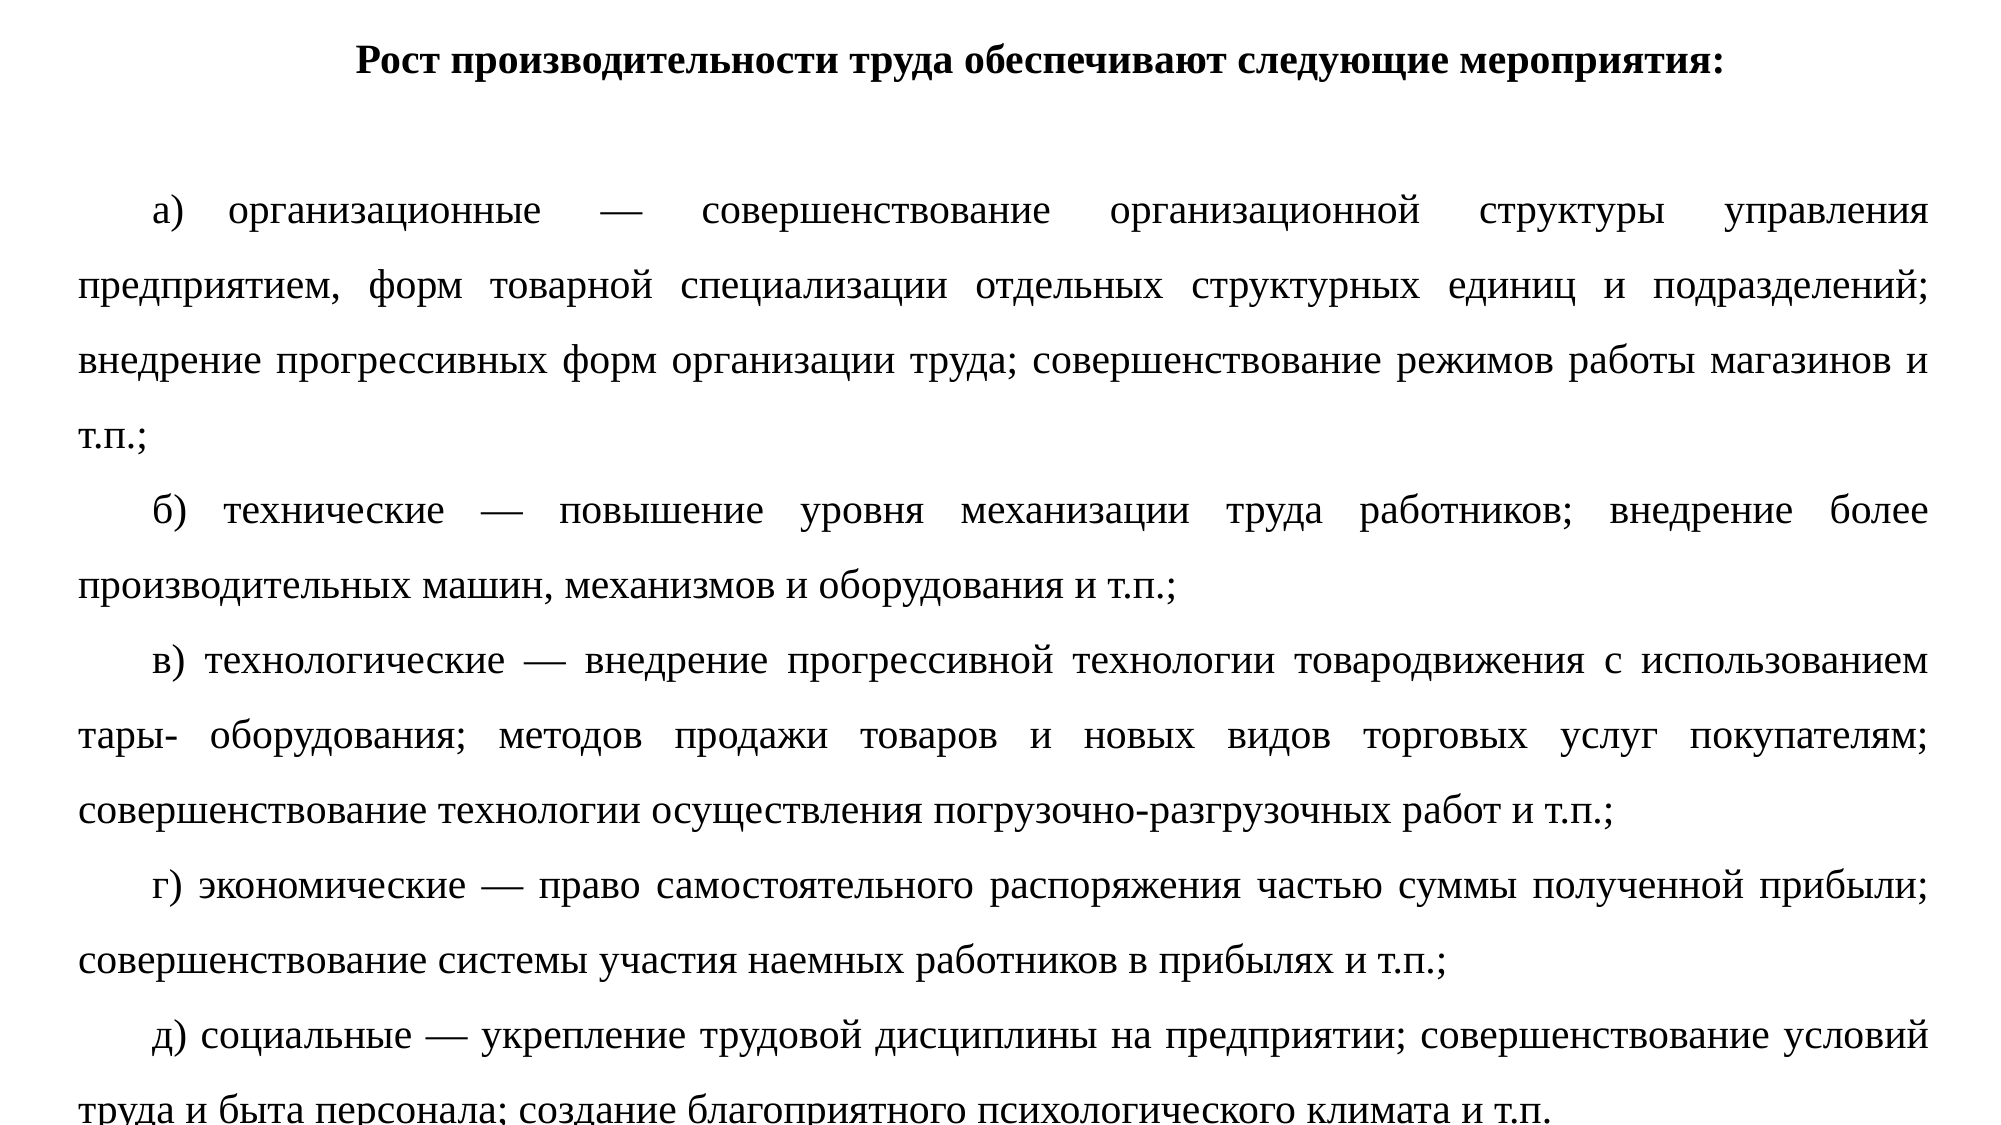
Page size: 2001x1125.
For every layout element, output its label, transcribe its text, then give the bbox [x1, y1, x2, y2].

text_box Рост производительности труда обеспечивают следующие мероприятия: а) организационные — совершенствование организационной структуры управления предприятием, форм товарной специализации отдельных структурных единиц и подразделений; внедрение прогрессивных форм организации труда; совершенствование режимов работы магазинов и т.п.; б) технические — повышение уровня механизации труда работников; внедрение более производительных машин, механизмов и оборудования и т.п.; в) технологические — внедрение прогрессивной технологии товародвижения с использованием тары- оборудования; методов продажи товаров и новых видов торговых услуг покупателям; совершенствование технологии осуществления погрузочно-разгрузочных работ и т.п.; г) экономические — право самостоятельного распоряжения частью суммы полученной прибыли; совершенствование системы участия наемных работников в прибылях и т.п.; д) социальные — укрепление трудовой дисциплины на предприятии; совершенствование условий труда и быта персонала; создание благоприятного психологического климата и т.п. [63, 0, 1945, 1125]
